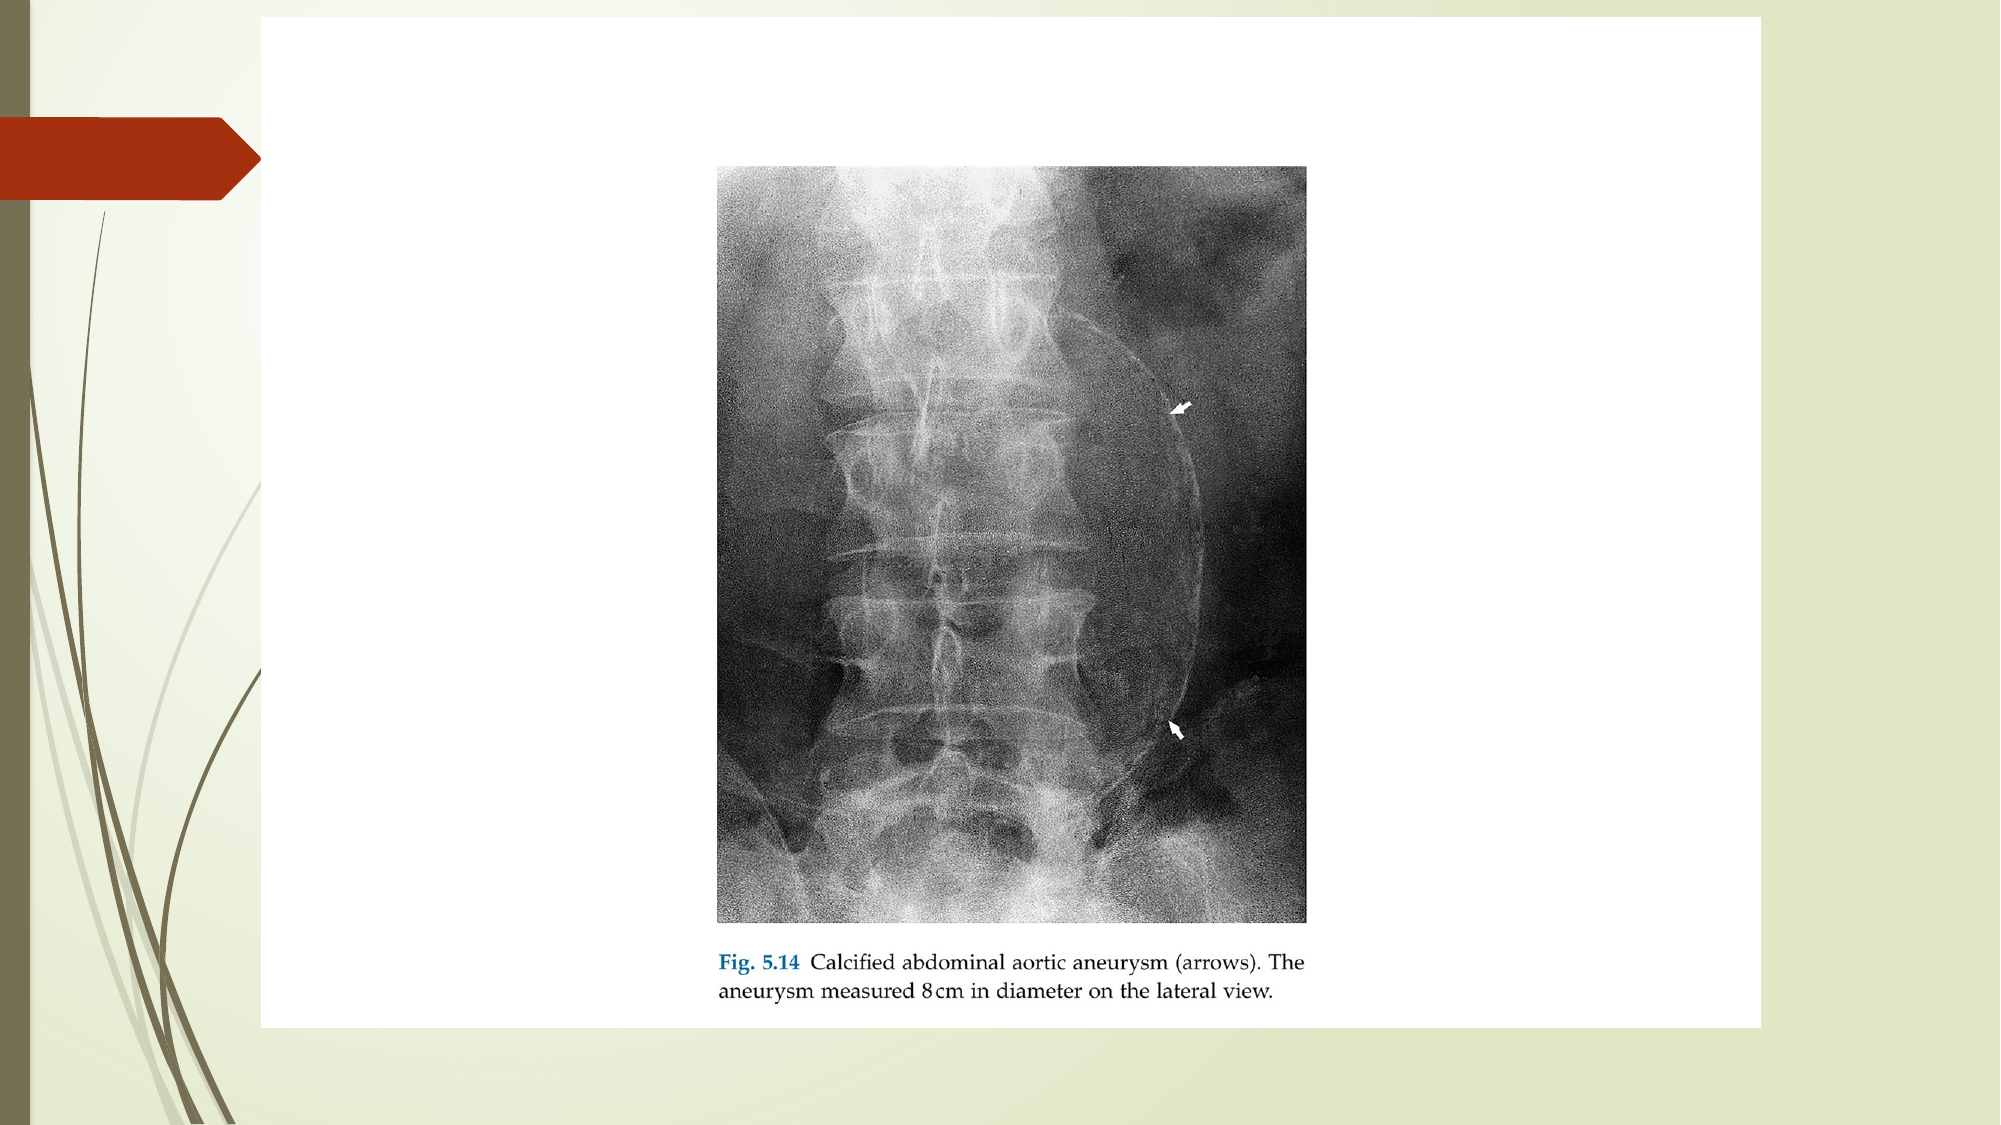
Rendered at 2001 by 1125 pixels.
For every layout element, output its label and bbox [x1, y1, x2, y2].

picture [260, 17, 1762, 1028]
